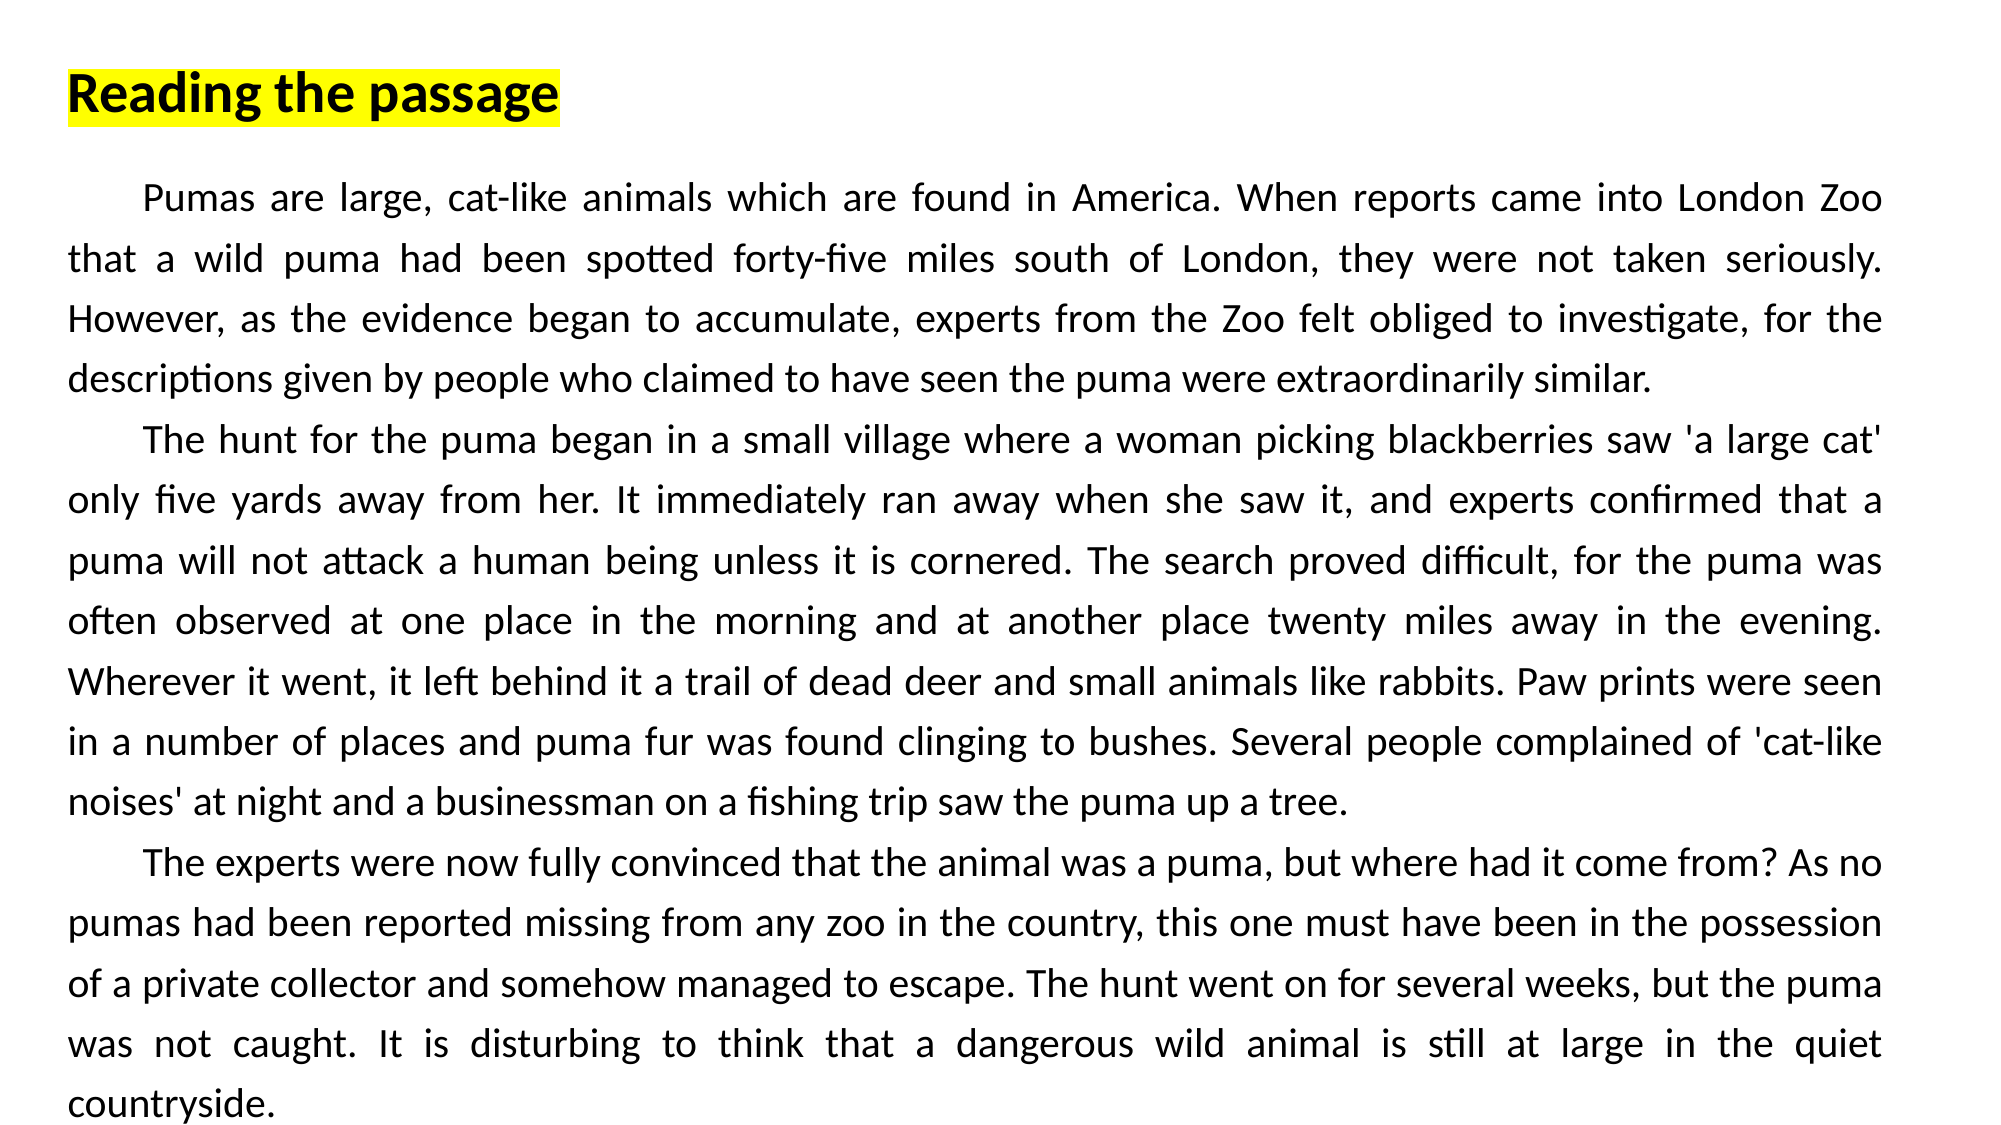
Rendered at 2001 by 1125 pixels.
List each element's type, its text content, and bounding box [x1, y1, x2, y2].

text_box Reading the passage [52, 46, 718, 132]
text_box Pumas are large, cat-like animals which are found in America. When reports came into London Zoo that a wild puma had been spotted forty-five miles south of London, they were not taken seriously. However, as the evidence began to accumulate, experts from the Zoo felt obliged to investigate, for the descriptions given by people who claimed to have seen the puma were extraordinarily similar. The hunt for the puma began in a small village where a woman picking blackberries saw 'a large cat' only five yards away from her. It immediately ran away when she saw it, and experts confirmed that a puma will not attack a human being unless it is cornered. The search proved difficult, for the puma was often observed at one place in the morning and at another place twenty miles away in the evening. Wherever it went, it left behind it a trail of dead deer and small animals like rabbits. Paw prints were seen in a number of places and puma fur was found clinging to bushes. Several people complained of 'cat-like noises' at night and a businessman on a fishing trip saw the puma up a tree. The experts were now fully convinced that the animal was a puma, but where had it come from? As no pumas had been reported missing from any zoo in the country, this one must have been in the possession of a private collector and somehow managed to escape. The hunt went on for several weeks, but the puma was not caught. It is disturbing to think that a dangerous wild animal is still at large in the quiet countryside. [52, 152, 1899, 1125]
